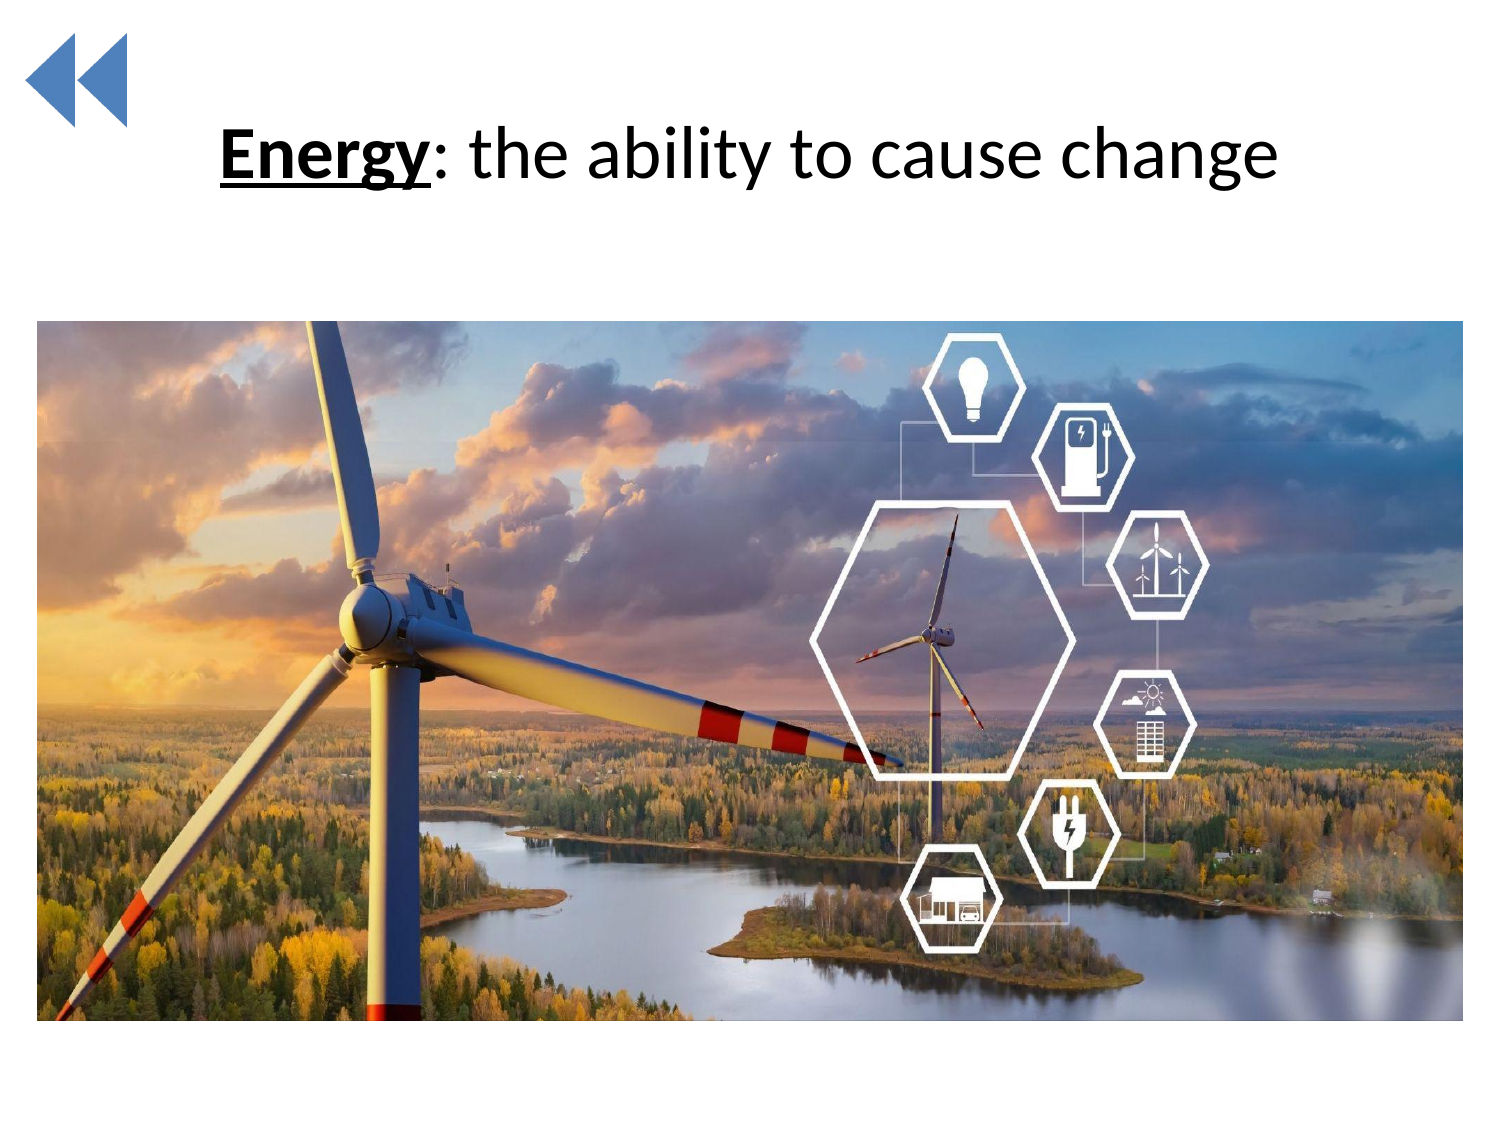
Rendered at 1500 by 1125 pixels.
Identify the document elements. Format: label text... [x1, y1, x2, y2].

title Energy: the ability to cause change [56, 57, 1444, 239]
text_box [0, 0, 161, 161]
picture [37, 320, 1463, 1022]
